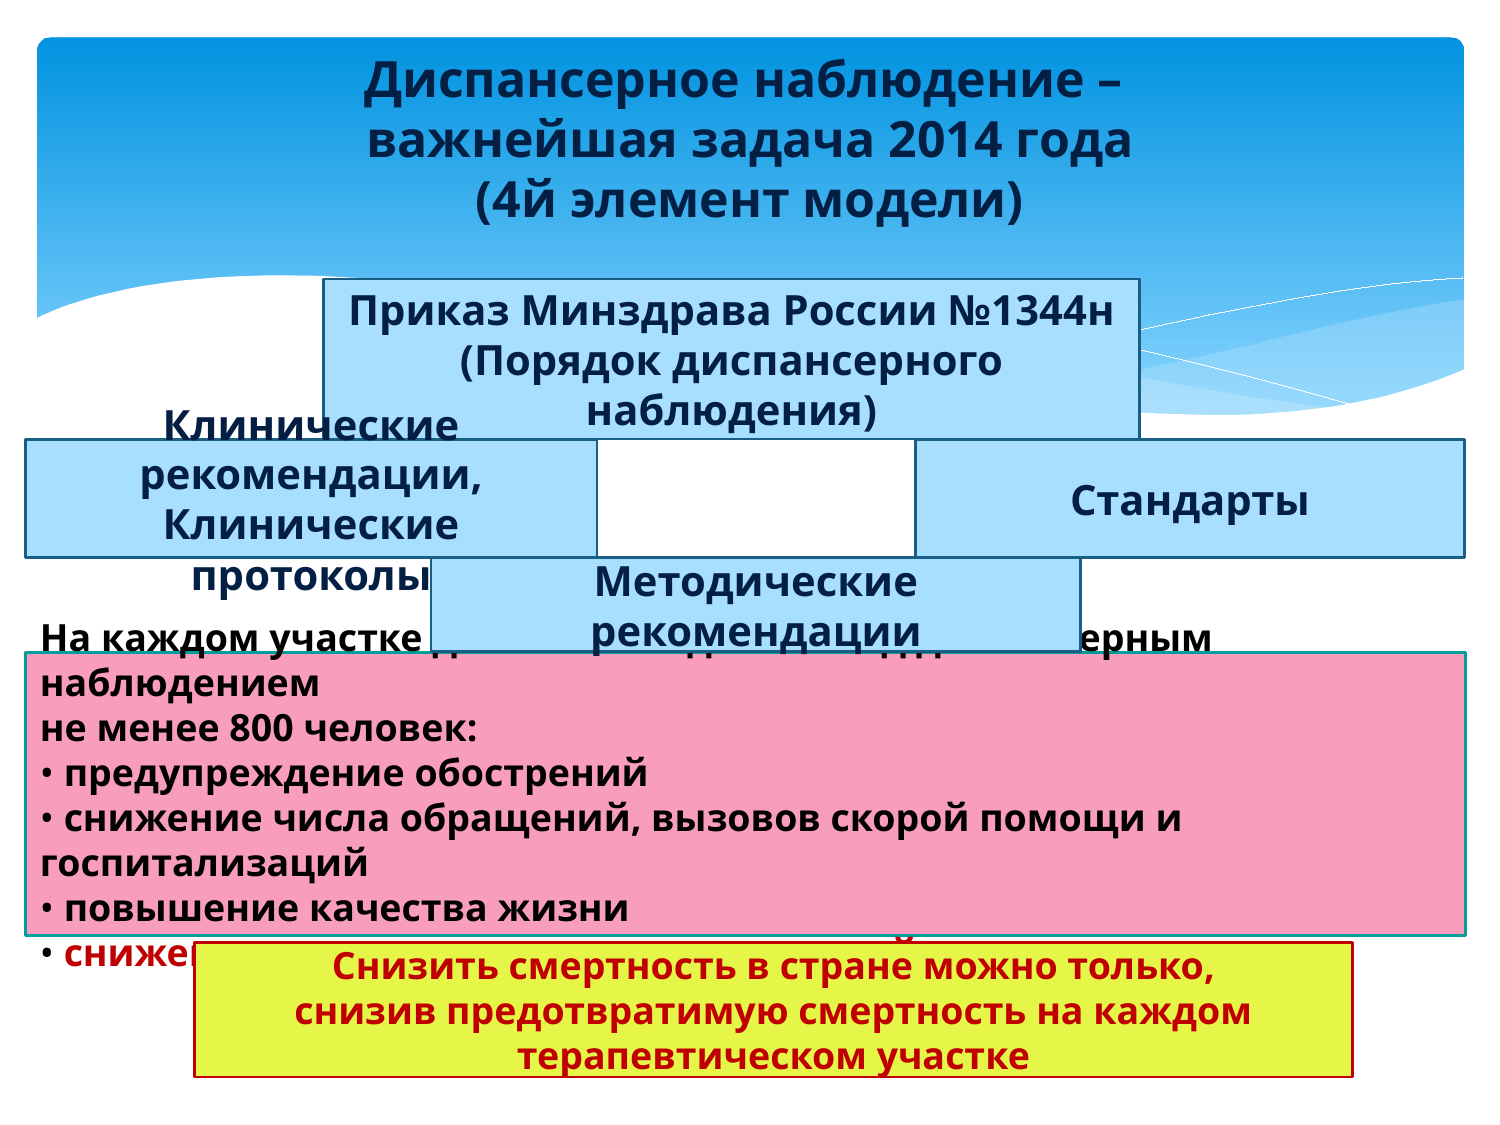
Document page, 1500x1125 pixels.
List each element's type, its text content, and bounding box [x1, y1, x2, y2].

title Диспансерное наблюдение – важнейшая задача 2014 года (4й элемент модели) [75, 55, 1425, 220]
text_box Методические рекомендации [430, 556, 1082, 653]
text_box Приказ Минздрава России №1344н (Порядок диспансерного наблюдения) [322, 278, 1141, 440]
text_box Снизить смертность в стране можно только, снизив предотвратимую смертность на каждом терапевтическом участке [193, 941, 1354, 1078]
text_box На каждом участке должно находиться под диспансерным наблюдением не менее 800 человек: • предупреждение обострений • снижение числа обращений, вызовов скорой помощи и госпитализаций • повышение качества жизни • снижение числа предотвратимых смертей [24, 651, 1467, 937]
text_box Стандарты [914, 438, 1466, 559]
text_box Клинические рекомендации, Клинические протоколы [24, 438, 598, 559]
